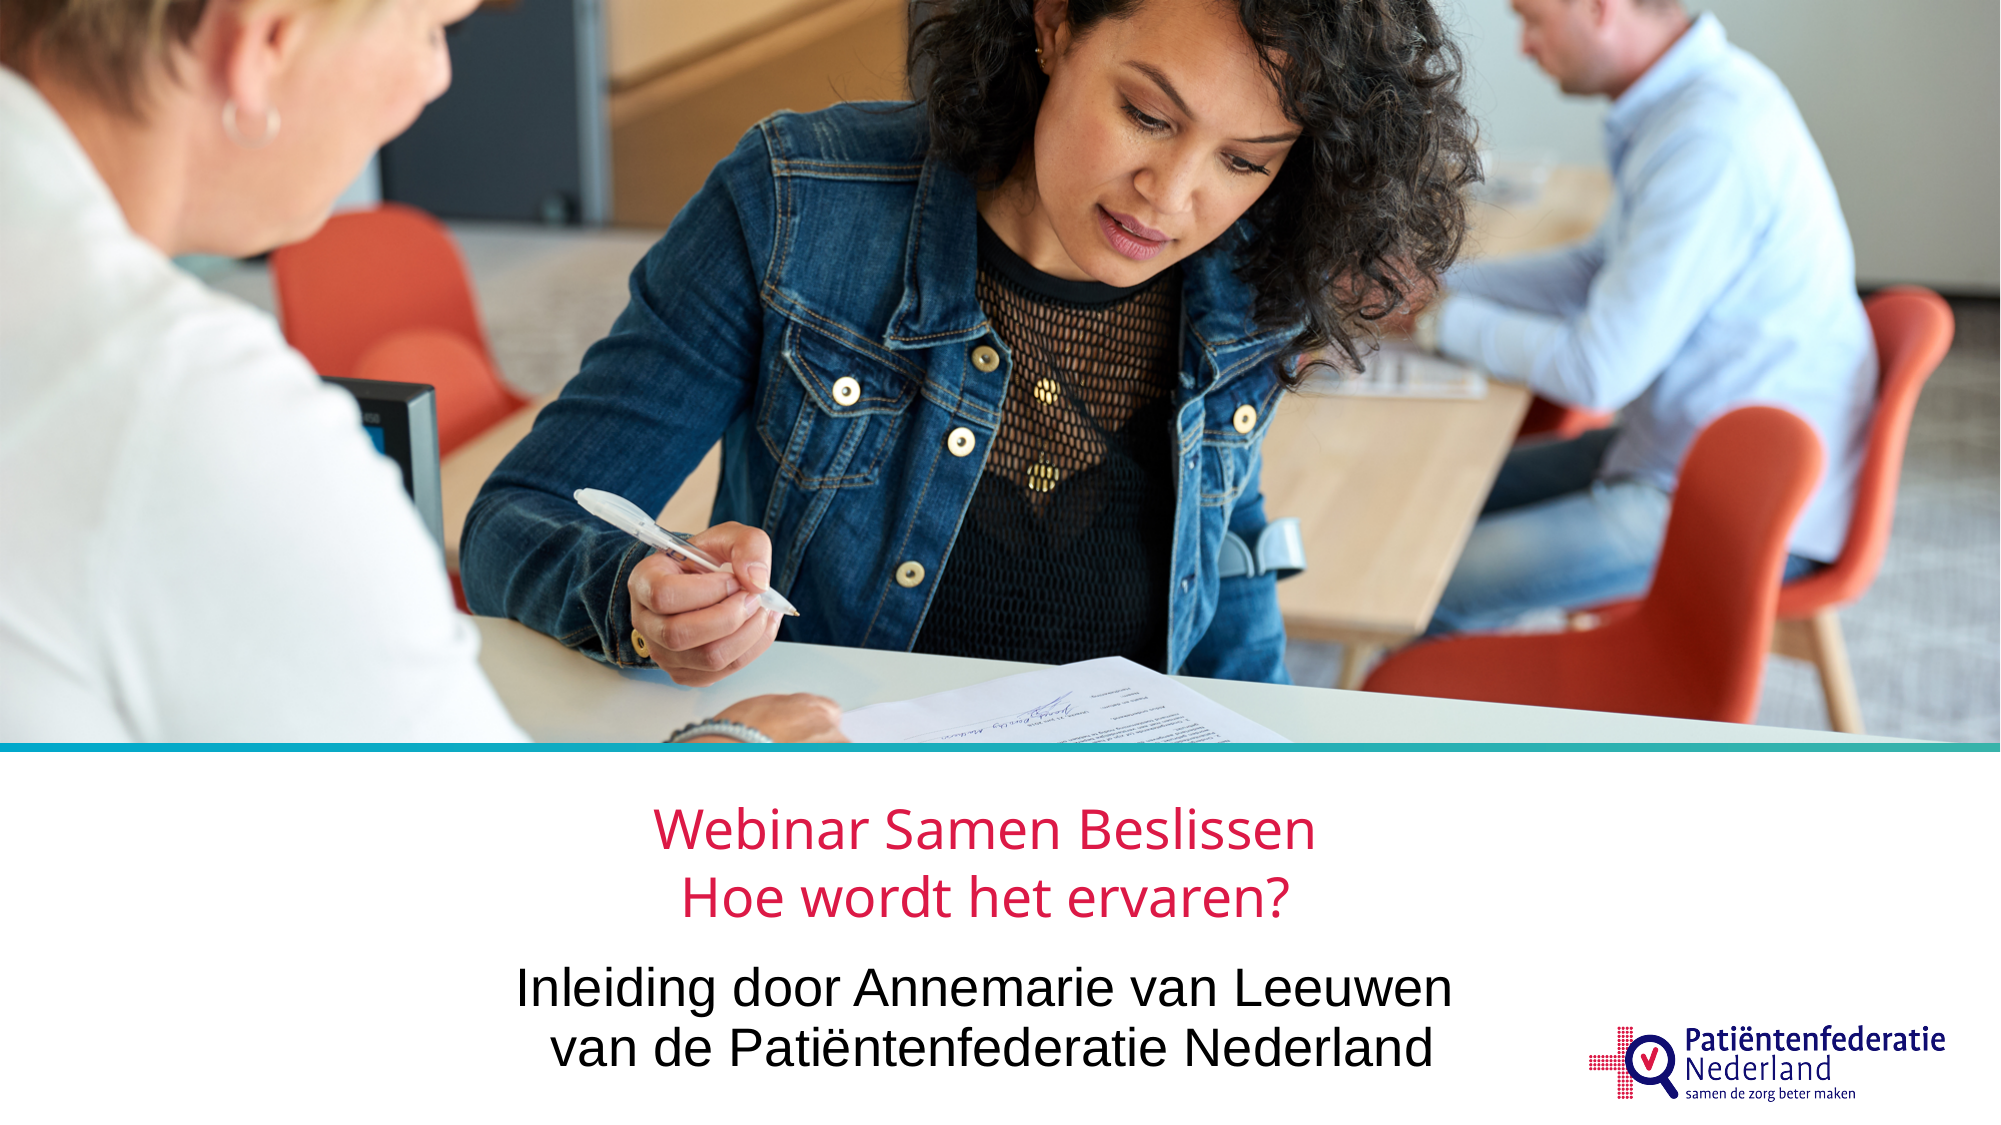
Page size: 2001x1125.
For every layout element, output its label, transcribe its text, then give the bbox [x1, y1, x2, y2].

subtitle Inleiding door Annemarie van Leeuwen van de Patiëntenfederatie Nederland [235, 950, 1750, 1125]
picture [0, 0, 2001, 752]
title Webinar Samen Beslissen Hoe wordt het ervaren? [235, 785, 1736, 939]
picture [1750, 1025, 1945, 1102]
